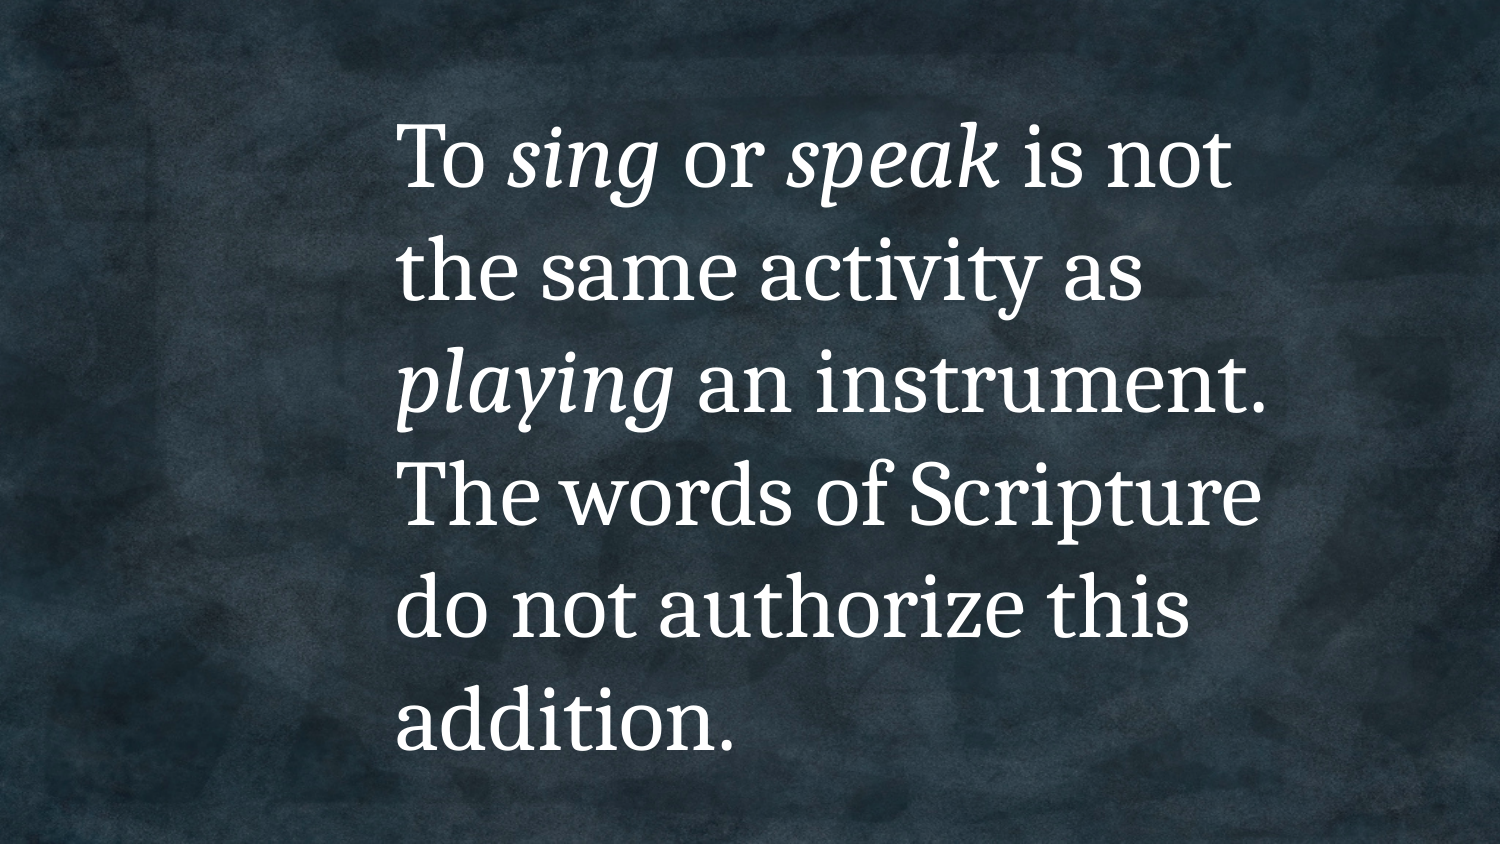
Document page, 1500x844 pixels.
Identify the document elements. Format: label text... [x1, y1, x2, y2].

list To sing or speak is not the same activity as playing an instrument. The words of Scripture do not authorize this addition. [380, 78, 1369, 784]
picture [0, 0, 1500, 844]
